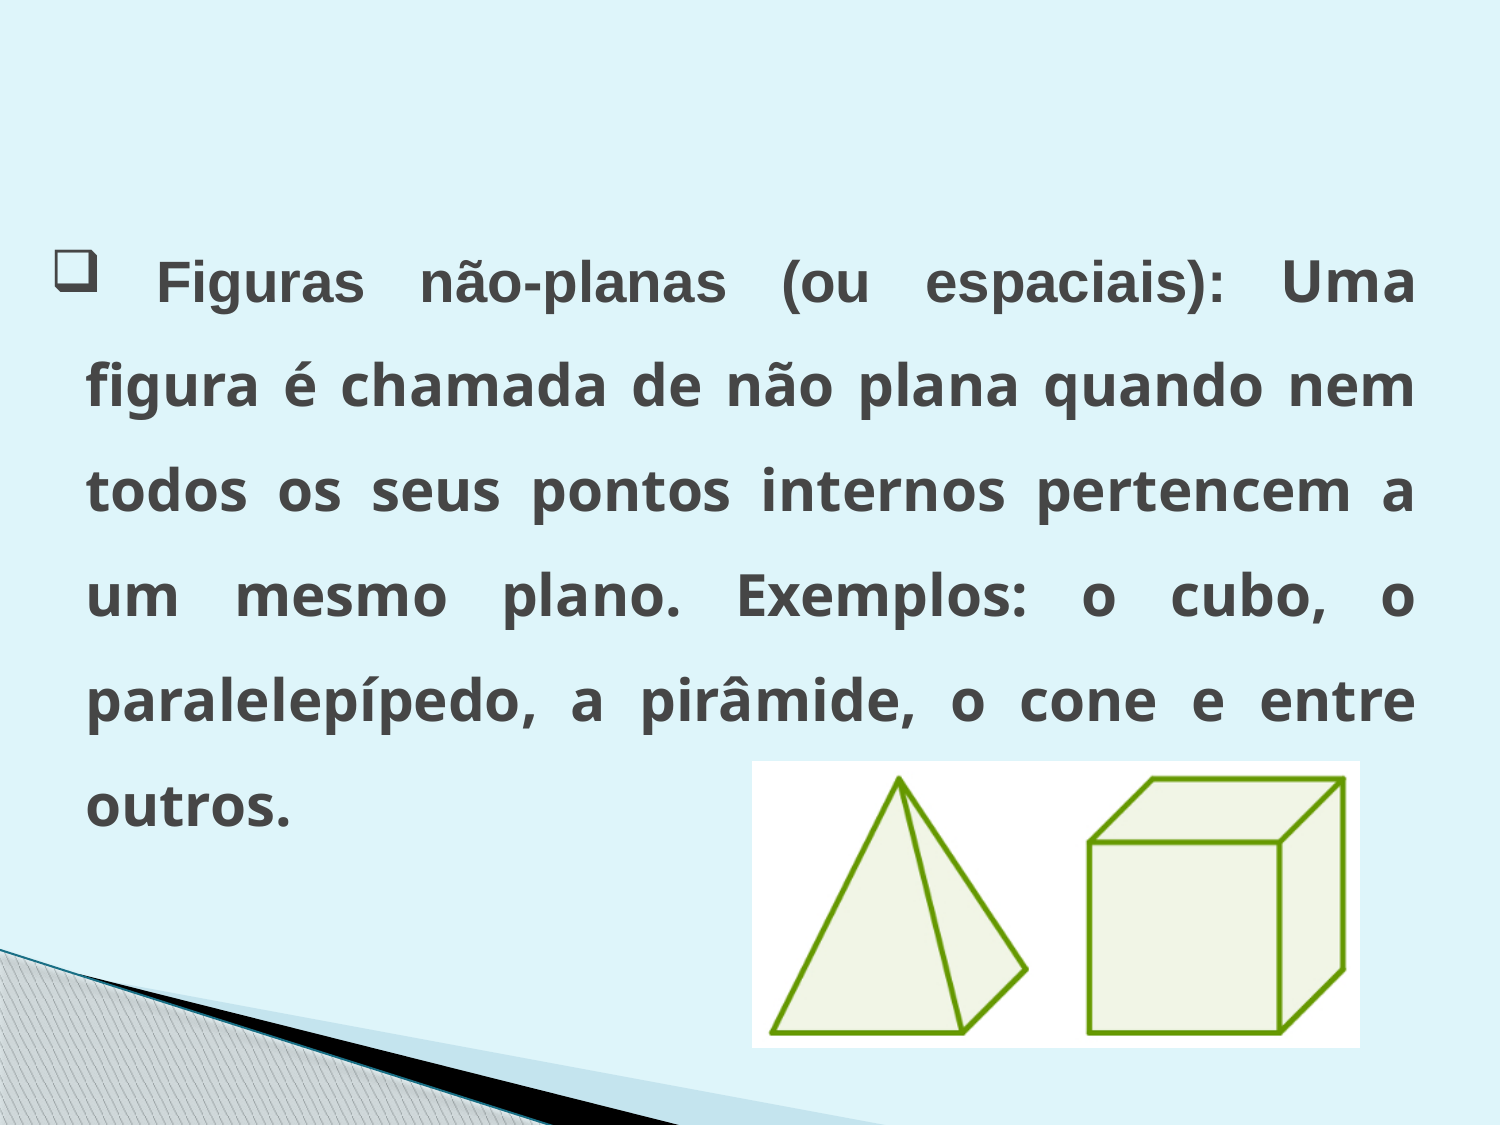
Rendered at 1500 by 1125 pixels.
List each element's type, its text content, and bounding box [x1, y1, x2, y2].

picture [752, 761, 1360, 1048]
title Figuras não-planas (ou espaciais): Uma figura é chamada de não plana quando nem todos os seus pontos internos pertencem a um mesmo plano. Exemplos: o cubo, o paralelepípedo, a pirâmide, o cone e entre outros. [35, 70, 1432, 1067]
